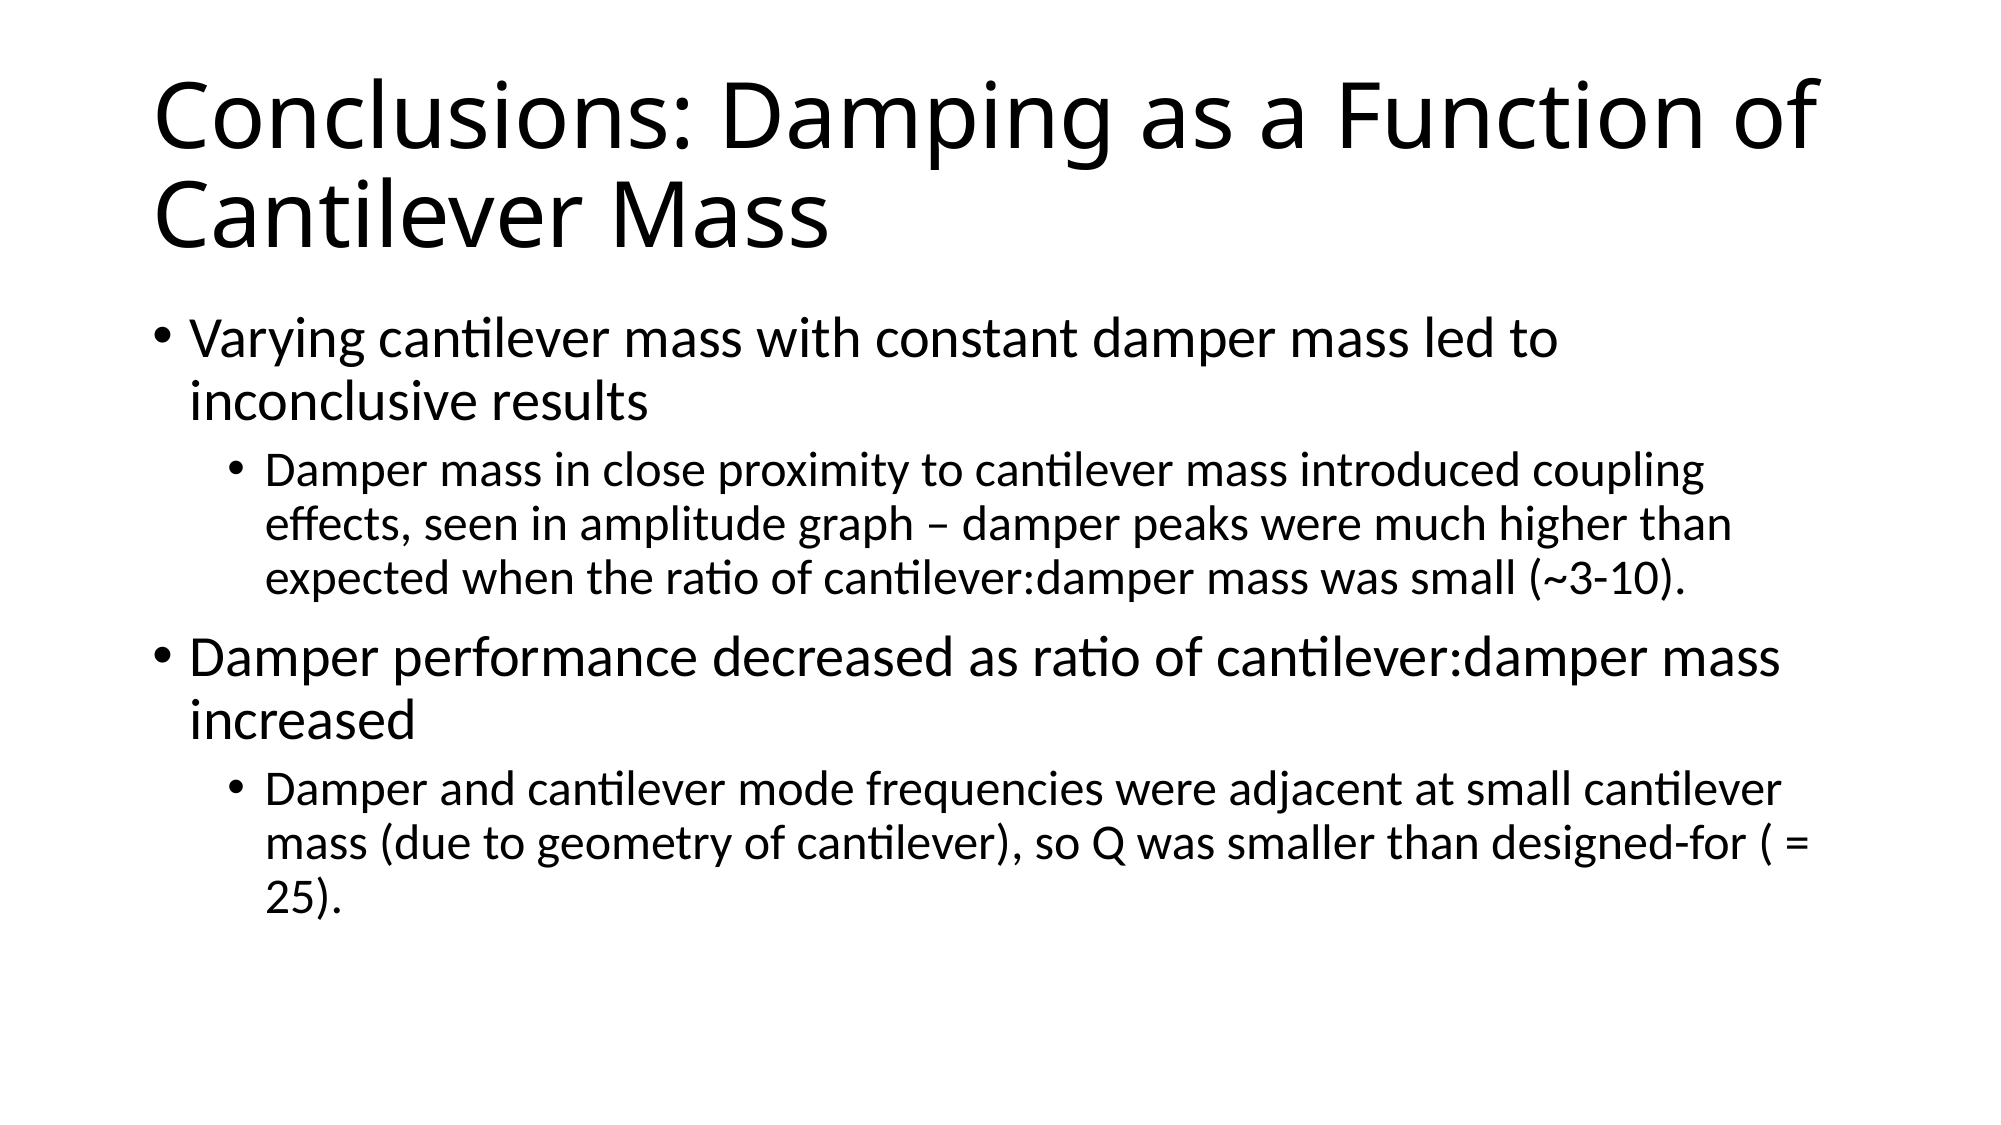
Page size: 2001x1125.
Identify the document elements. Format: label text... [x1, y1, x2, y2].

title Conclusions: Damping as a Function of Cantilever Mass [137, 59, 1863, 278]
